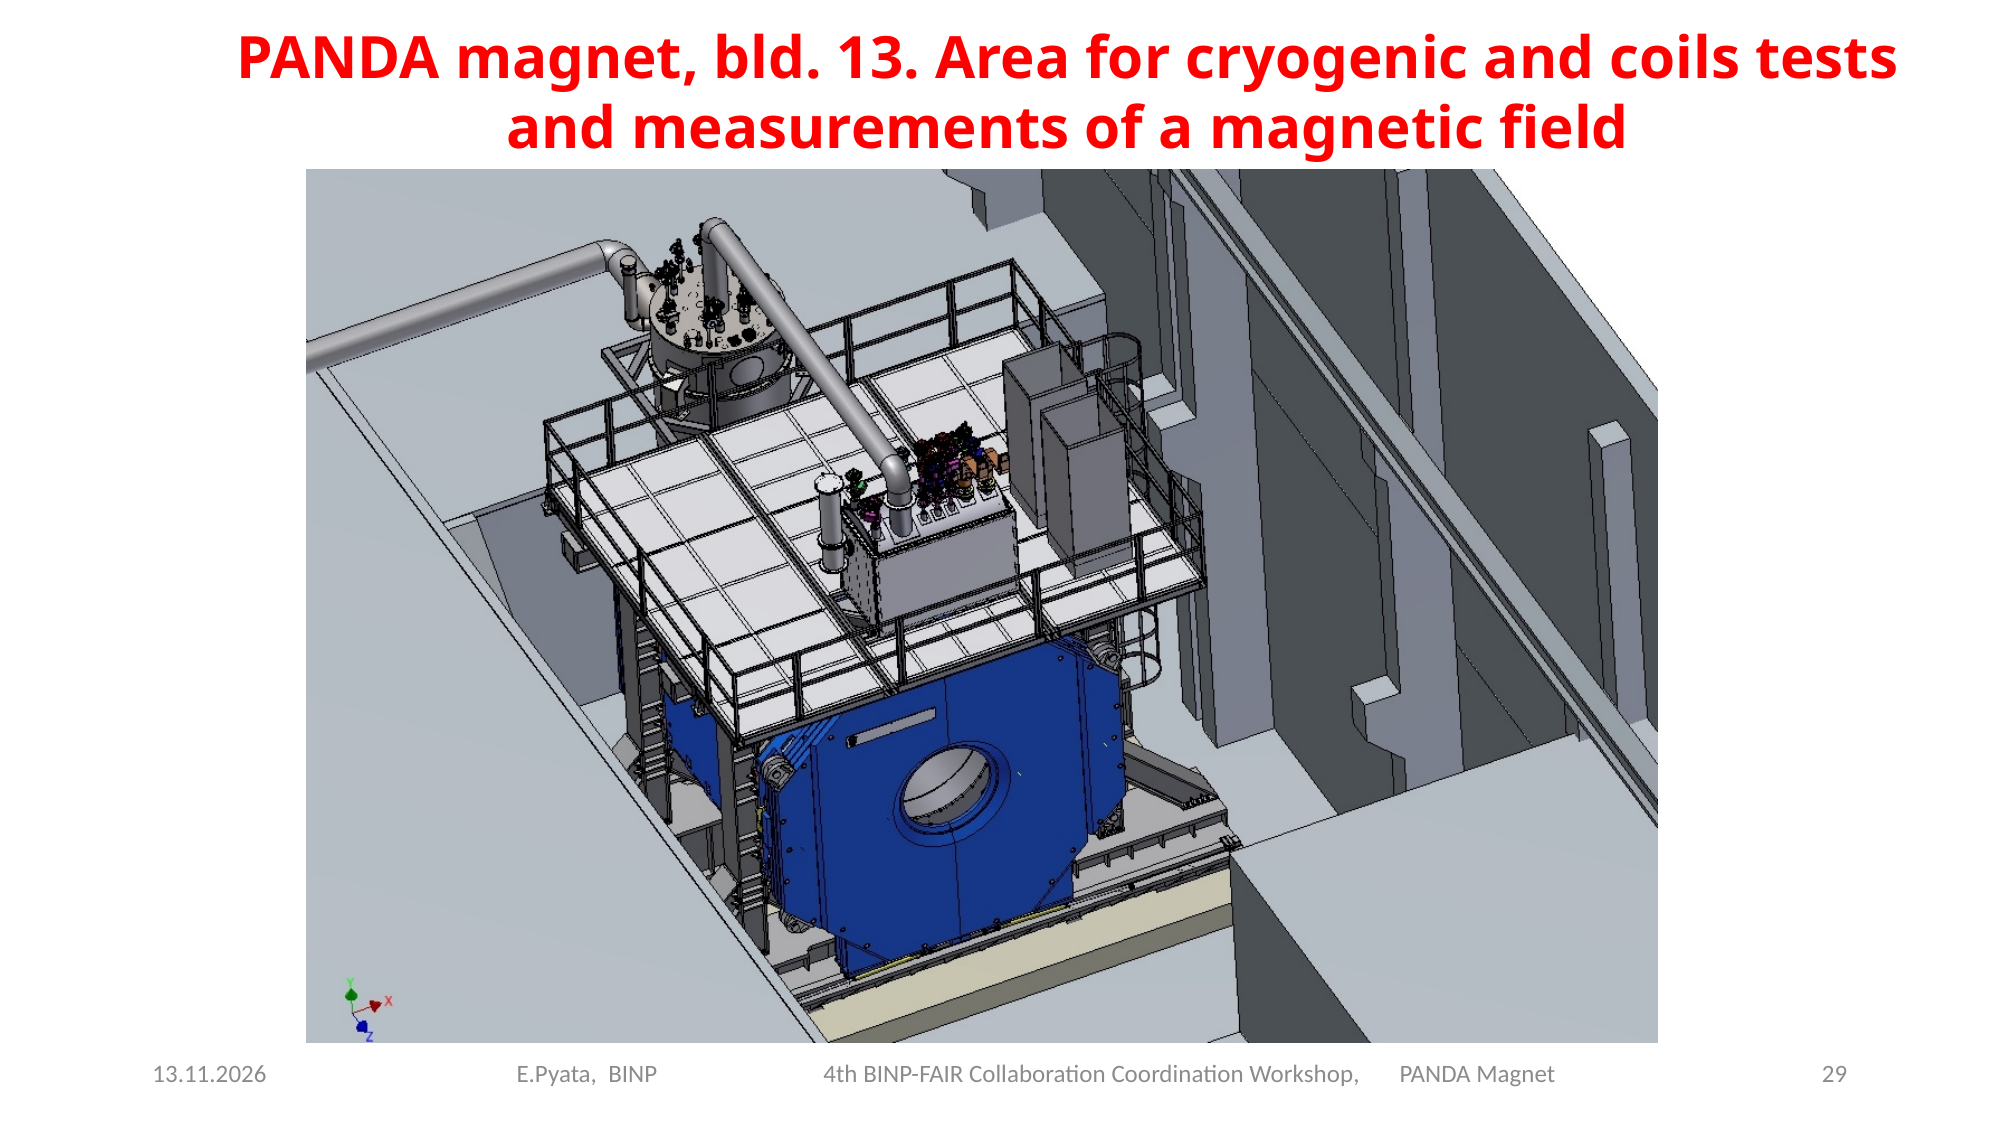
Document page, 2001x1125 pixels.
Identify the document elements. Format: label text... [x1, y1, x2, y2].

footer E.Pyata, BINP 4th BINP-FAIR Collaboration Coordination Workshop, PANDA Magnet [588, 1043, 1658, 1103]
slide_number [137, 1042, 588, 1103]
picture [306, 169, 1659, 1043]
text_box PANDA magnet, bld. 13. Area for cryogenic and coils tests and measurements of a magnetic field [215, 12, 1920, 168]
slide_number 29 [1658, 1042, 1863, 1103]
